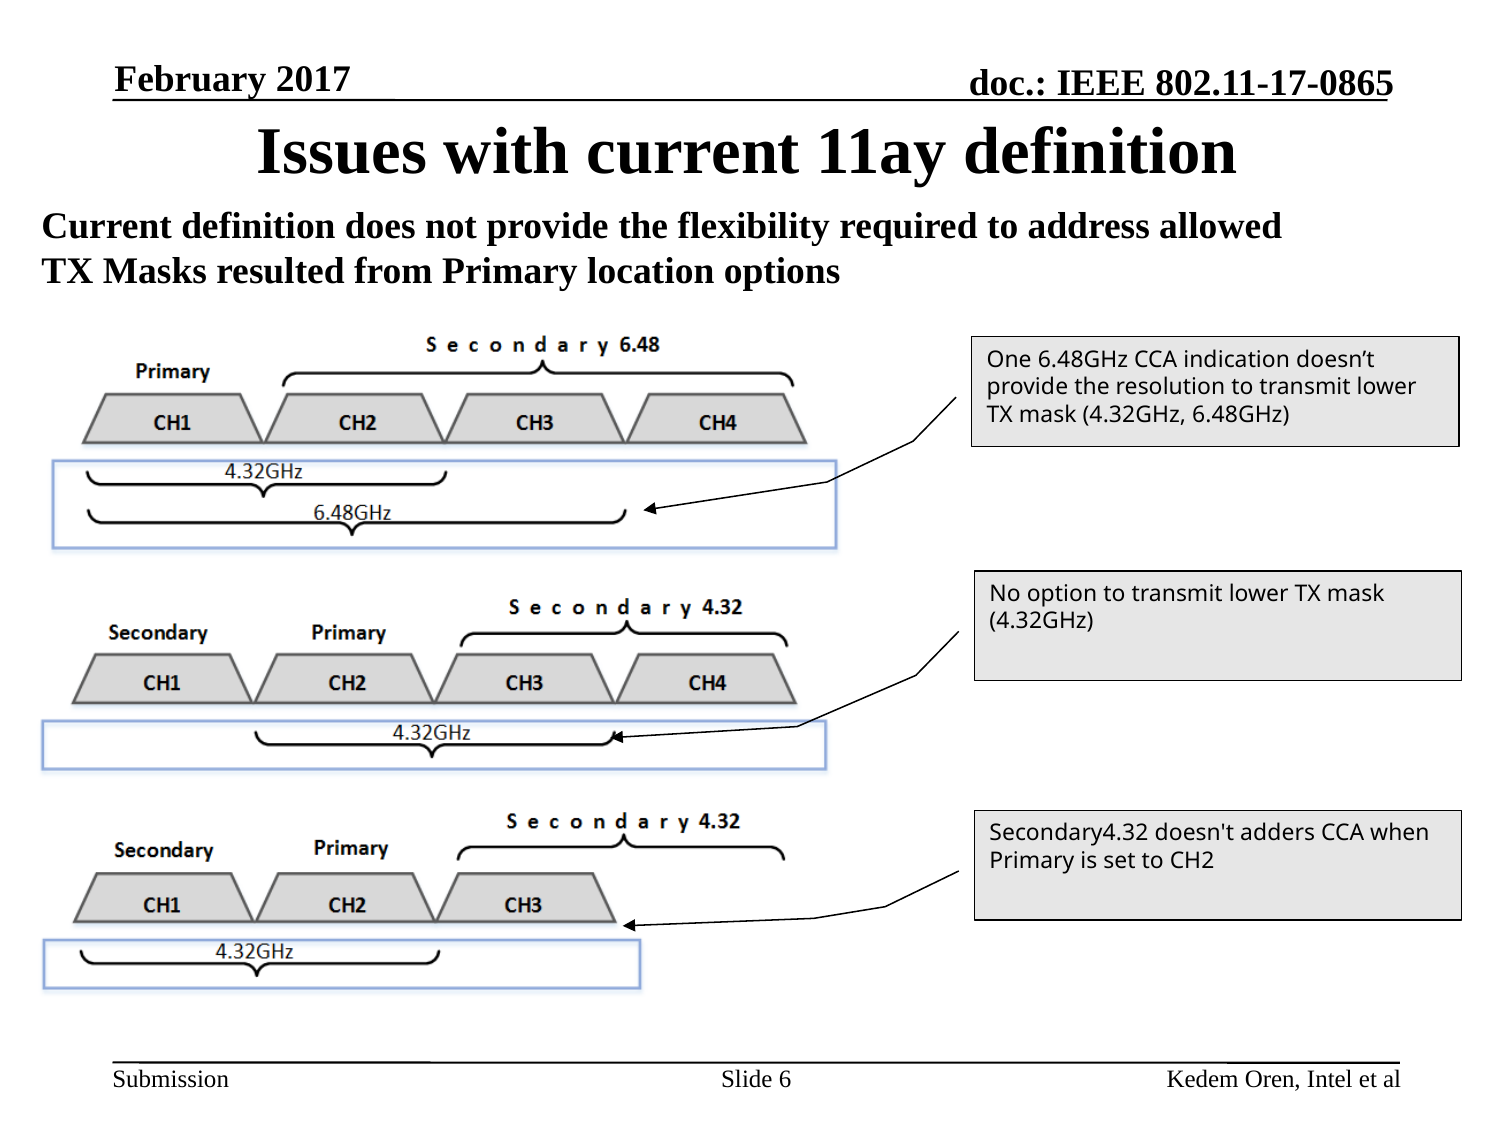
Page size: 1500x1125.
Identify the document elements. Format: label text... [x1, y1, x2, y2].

text_box Secondary4.32 doesn't adders CCA when Primary is set to CH2 [974, 810, 1462, 921]
text_box One 6.48GHz CCA indication doesn’t provide the resolution to transmit lower TX mask (4.32GHz, 6.48GHz) [971, 336, 1459, 447]
text_box Current definition does not provide the flexibility required to address allowed TX Masks resulted from Primary location options [0, 193, 624, 472]
slide_number Slide 6 [712, 1061, 800, 1123]
text_box Issues with current 11ay definition [81, 99, 1432, 193]
picture [35, 323, 845, 1000]
text_box Current definition does not provide the flexibility required to address allowed TX Masks resulted from Primary location options [850, 330, 1330, 472]
footer Kedem Oren, Intel et al [878, 1061, 1402, 1093]
text_box No option to transmit lower TX mask (4.32GHz) [974, 570, 1462, 681]
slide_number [114, 54, 423, 99]
text_box [624, 179, 1500, 330]
